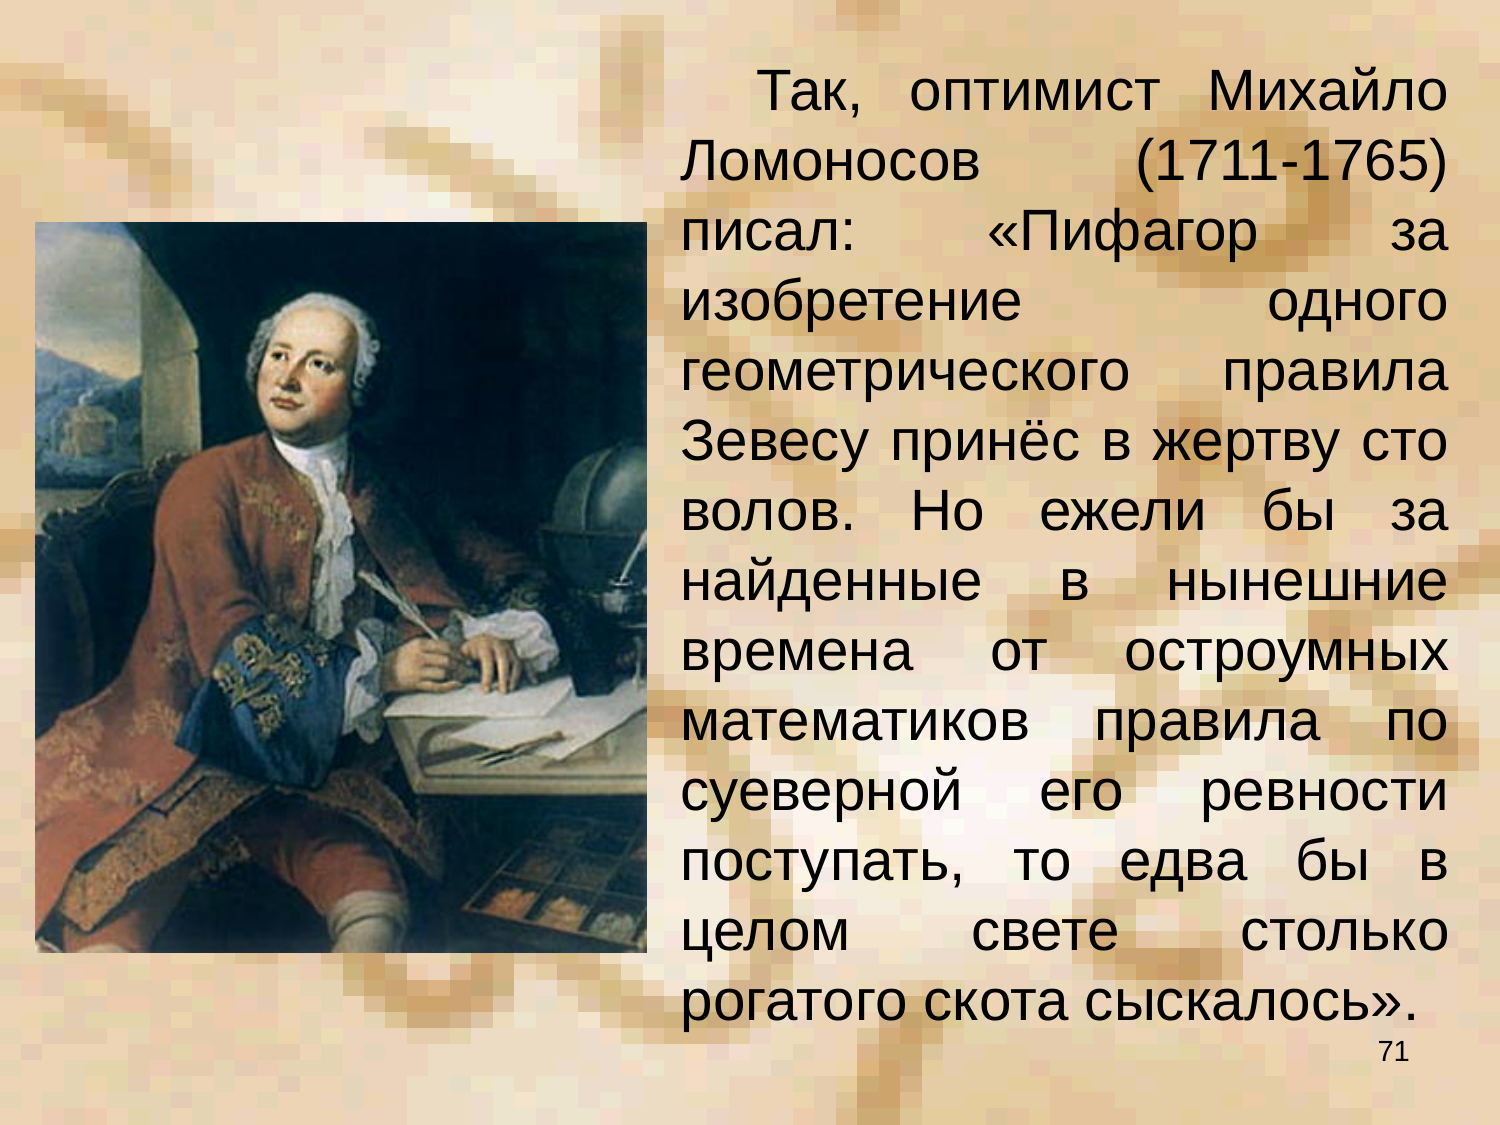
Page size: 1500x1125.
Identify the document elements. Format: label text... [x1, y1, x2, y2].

picture [0, 0, 1500, 1125]
list Так, оптимист Михайло Ломоносов (1711-1765) писал: «Пифагор за изобретение одного геометрического правила Зевесу принёс в жертву сто волов. Но ежели бы за найденные в нынешние времена от остроумных математиков правила по суеверной его ревности поступать, то едва бы в целом свете столько рогатого скота сыскалось». [609, 44, 1466, 1006]
slide_number 71 [1074, 1024, 1426, 1103]
